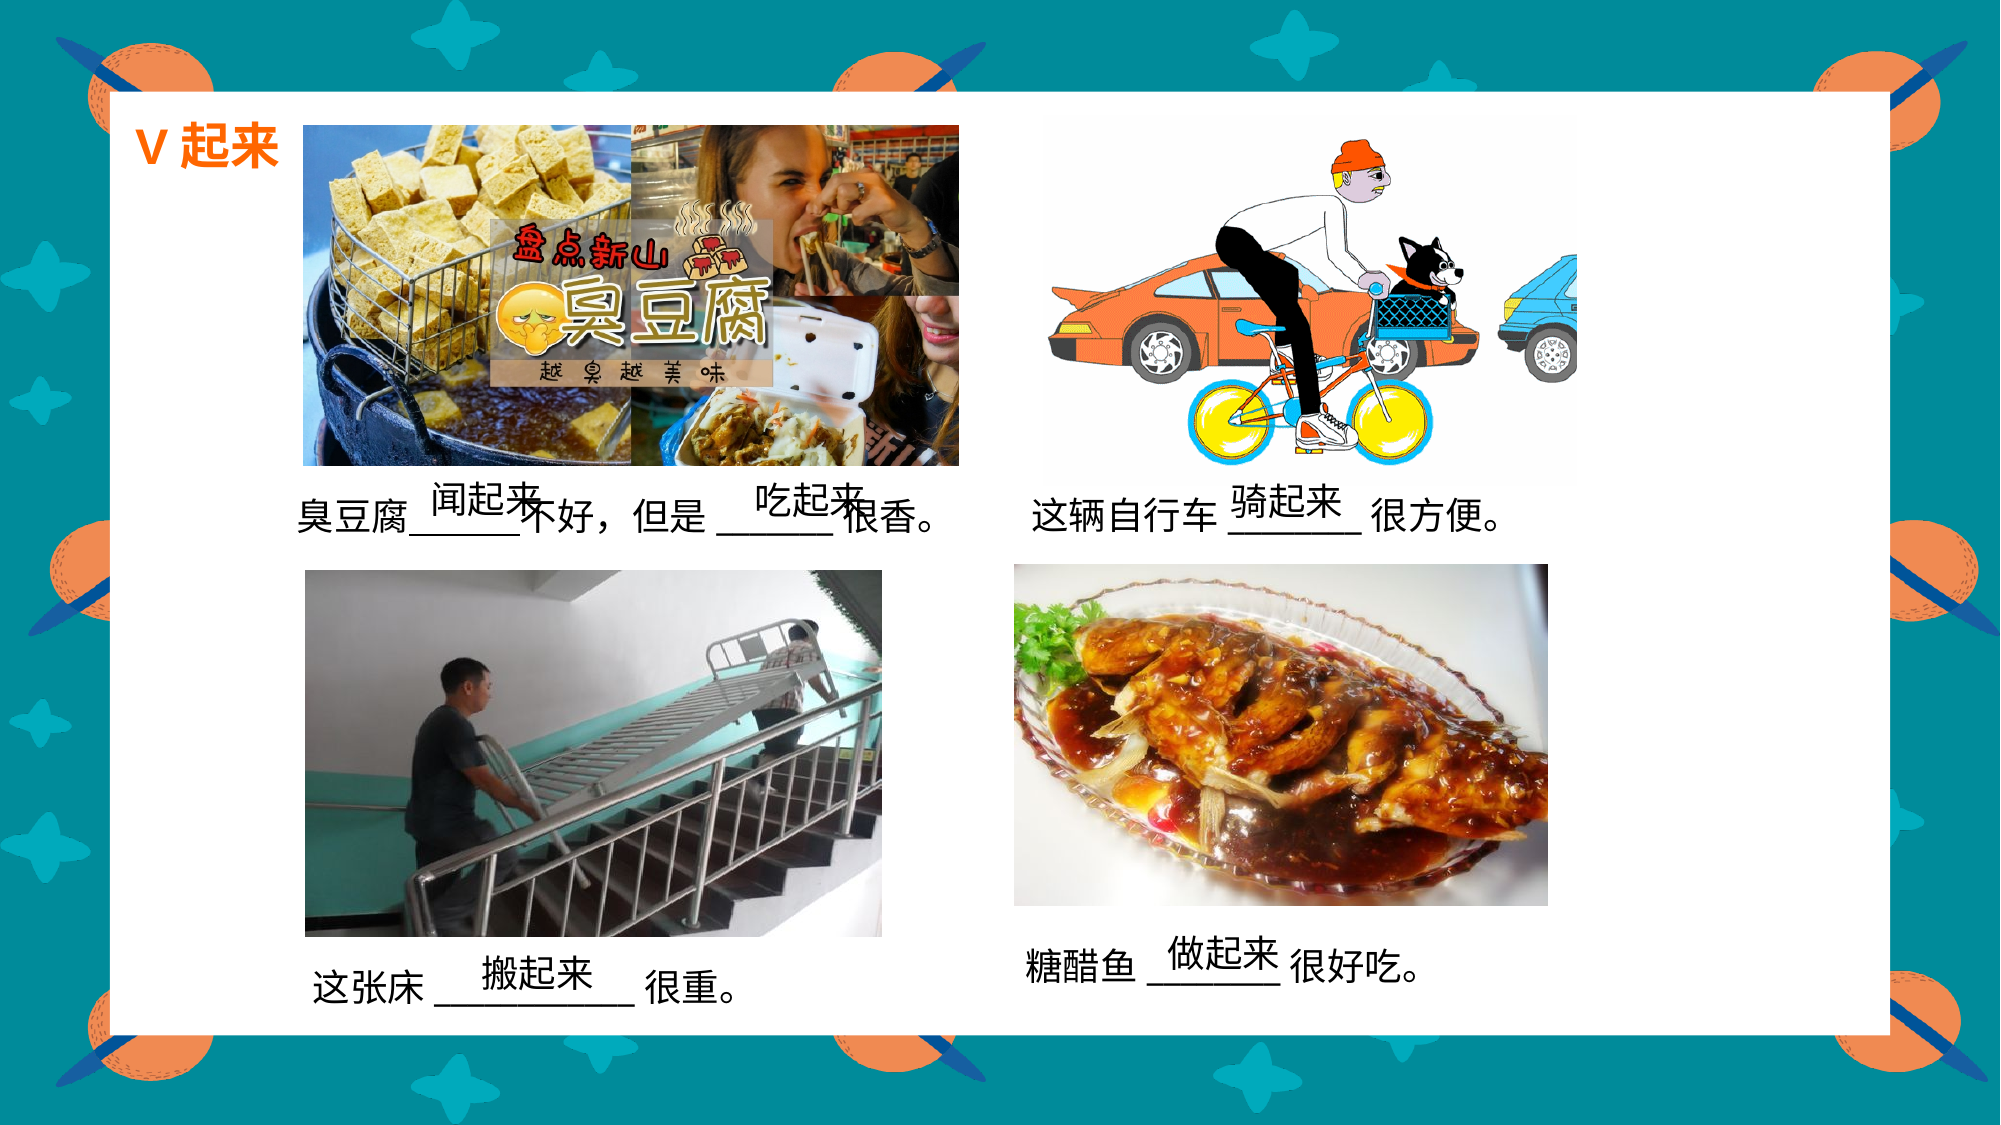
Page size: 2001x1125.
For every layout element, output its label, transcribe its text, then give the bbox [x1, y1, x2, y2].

text_box 这辆自行车________很方便。 [1016, 484, 1730, 545]
text_box 做起来 [1152, 923, 1295, 983]
text_box 闻起来 [415, 469, 558, 529]
text_box 搬起来 [466, 942, 609, 1003]
text_box V起来 [120, 107, 296, 182]
text_box 这张床____________很重。 [297, 956, 1011, 1017]
picture [0, 0, 2000, 1125]
text_box 骑起来 [1215, 486, 1359, 531]
text_box 糖醋鱼________很好吃。 [1010, 935, 1724, 996]
text_box 吃起来 [739, 469, 883, 530]
text_box 臭豆腐 不好，但是_______很香。 [281, 485, 995, 546]
